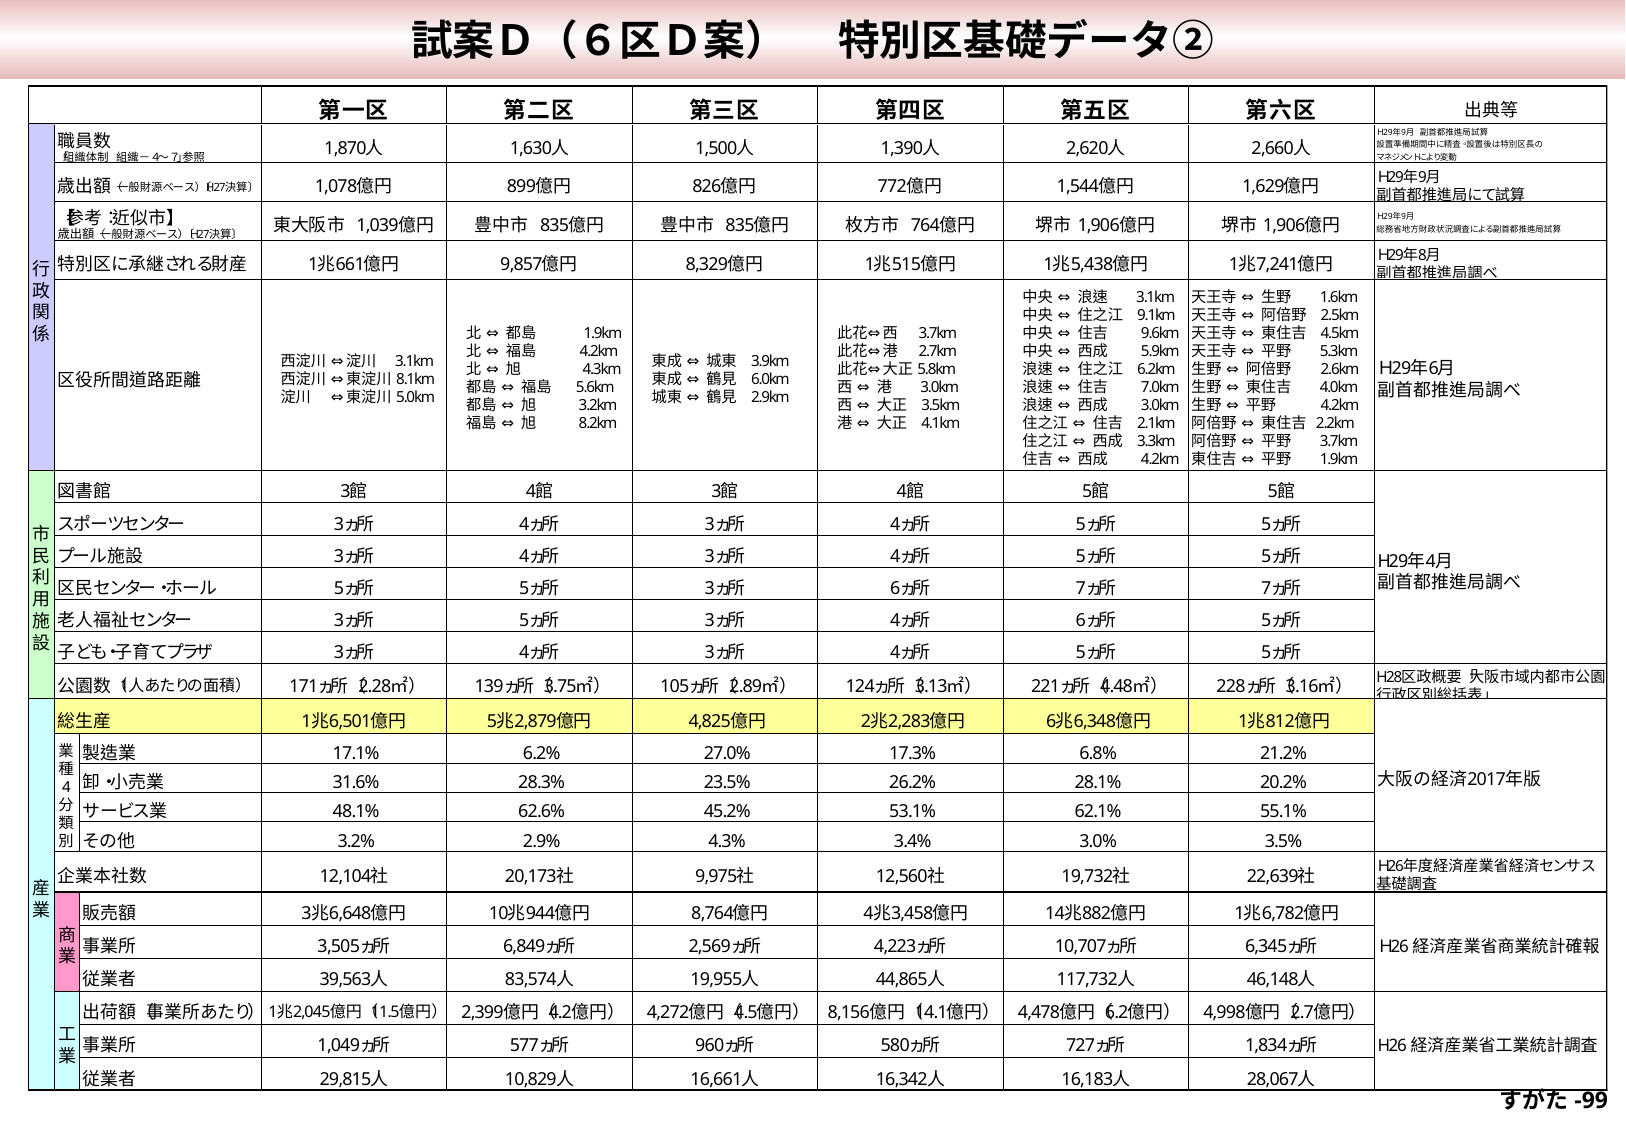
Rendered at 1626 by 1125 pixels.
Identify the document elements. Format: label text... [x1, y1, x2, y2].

picture [27, 85, 1609, 1092]
text_box 試案Ｄ（６区Ｄ案） 特別区基礎データ② [0, 0, 1625, 79]
text_box すがた-99 [1453, 1078, 1624, 1121]
